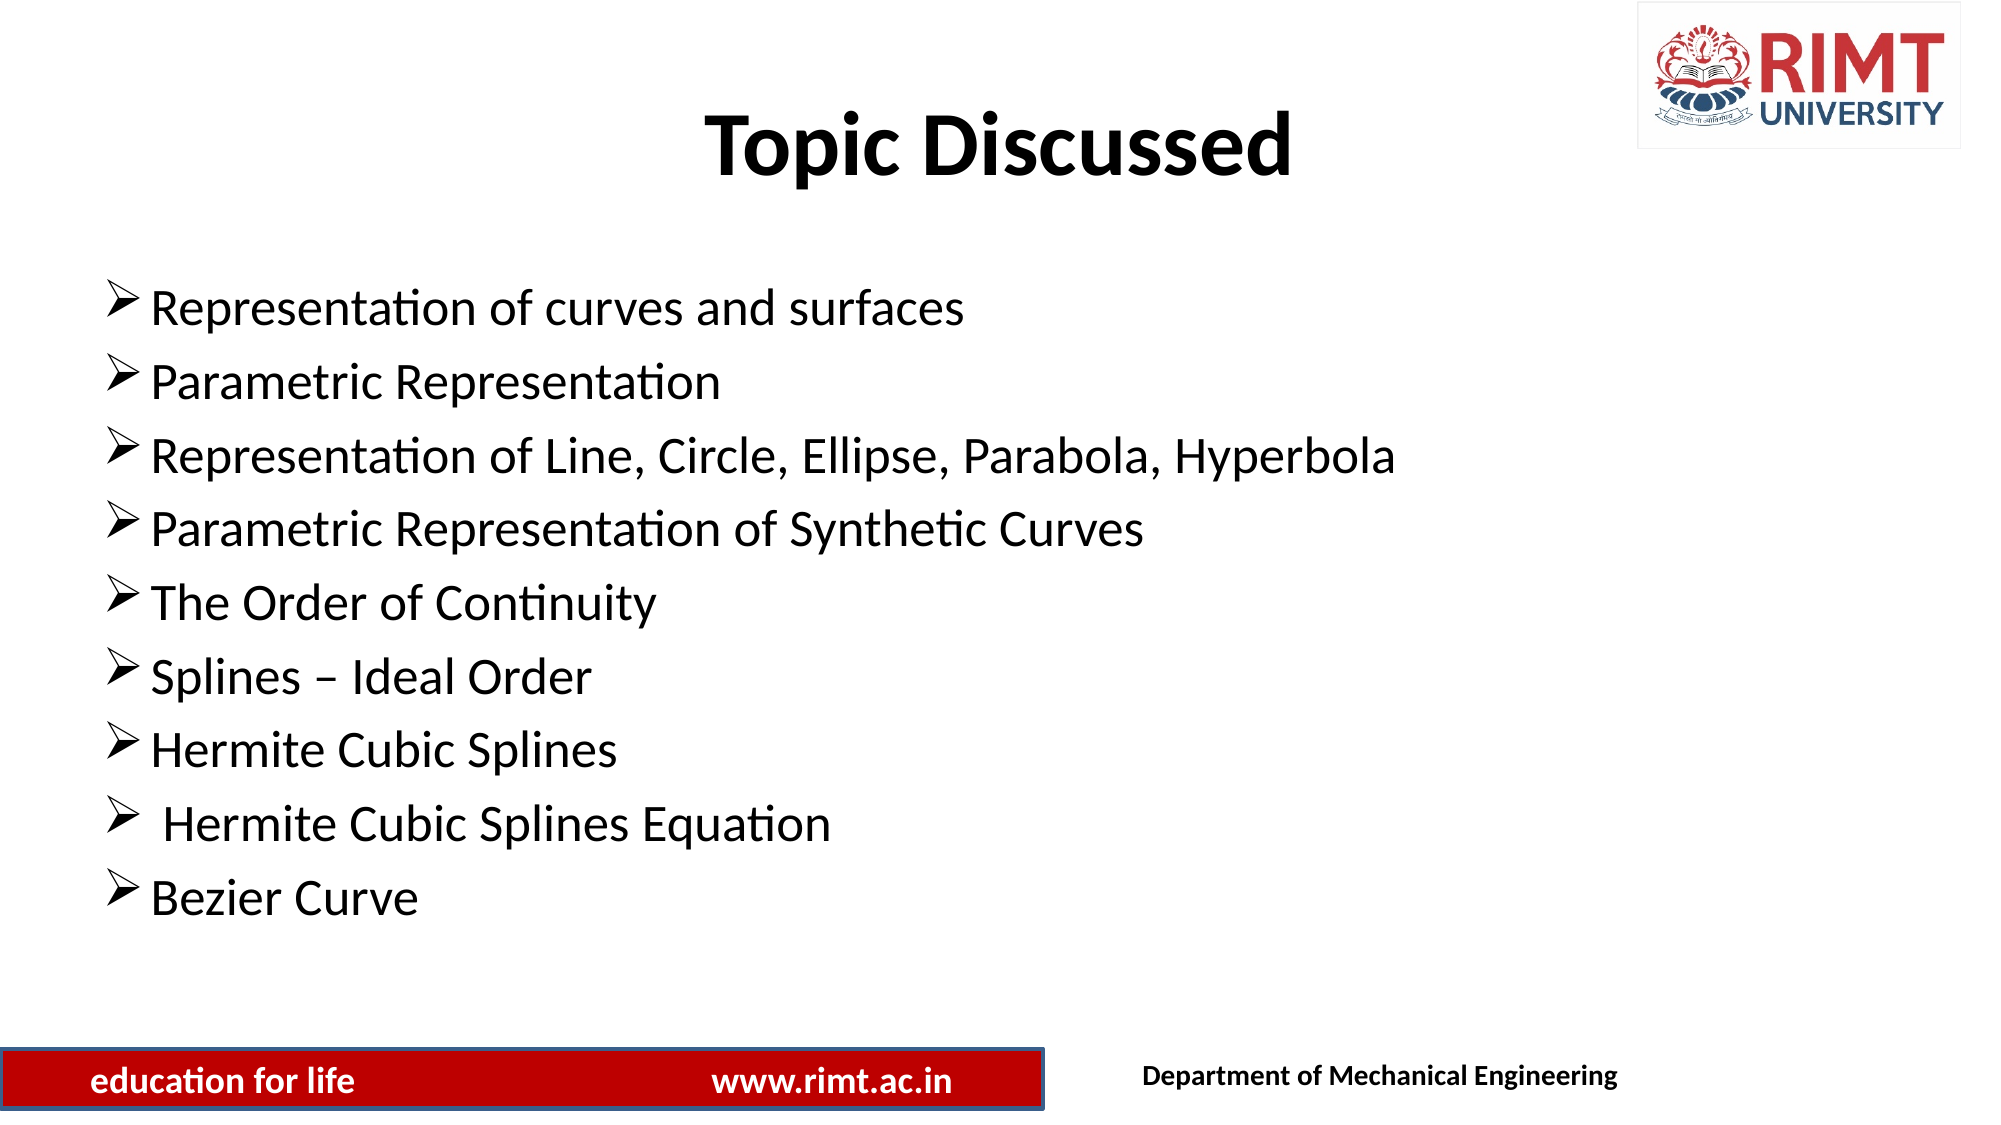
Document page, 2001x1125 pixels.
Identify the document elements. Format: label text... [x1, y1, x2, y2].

list Representation of curves and surfaces Parametric Representation Representation of Line, Circle, Ellipse, Parabola, Hyperbola Parametric Representation of Synthetic Curves The Order of Continuity Splines – Ideal Order Hermite Cubic Splines Hermite Cubic Splines Equation Bezier Curve [87, 200, 1888, 943]
picture [1637, 1, 1961, 149]
text_box Department of Mechanical Engineering [1042, 1044, 1718, 1104]
text_box education for life www.rimt.ac.in [0, 1047, 1045, 1111]
title Topic Discussed [99, 45, 1900, 233]
